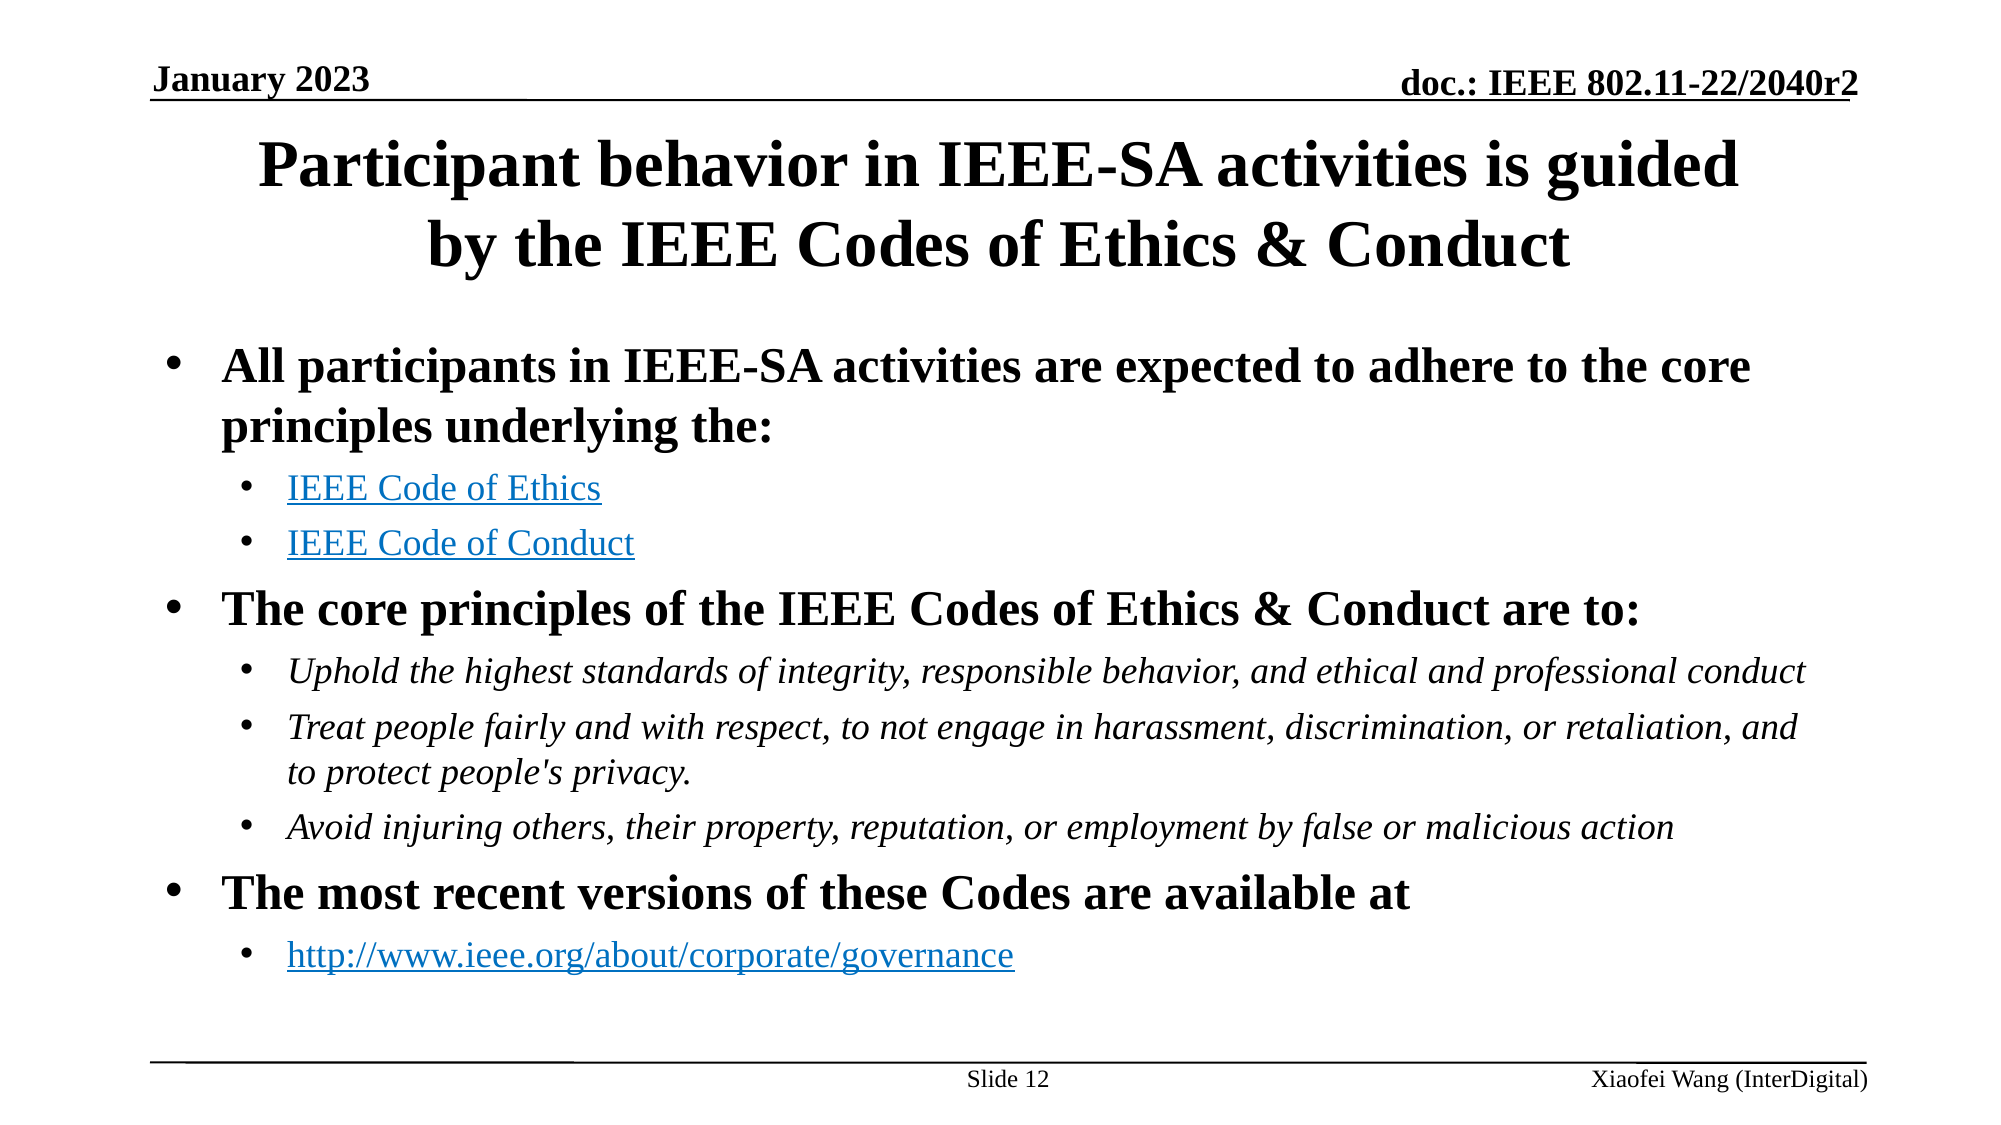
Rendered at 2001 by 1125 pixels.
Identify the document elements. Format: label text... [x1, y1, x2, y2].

slide_number Slide 12 [950, 1061, 1067, 1123]
list All participants in IEEE-SA activities are expected to adhere to the core principles underlying the: IEEE Code of Ethics IEEE Code of Conduct The core principles of the IEEE Codes of Ethics & Conduct are to: Uphold the highest standards of integrity, responsible behavior, and ethical and professional conduct Treat people fairly and with respect, to not engage in harassment, discrimination, or retaliation, and to protect people's privacy. Avoid injuring others, their property, reputation, or employment by false or malicious action The most recent versions of these Codes are available at http://www.ieee.org/about/corporate/governance [149, 324, 1850, 1000]
footer Xiaofei Wang (InterDigital) [1171, 1061, 1869, 1093]
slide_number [152, 54, 563, 100]
title Participant behavior in IEEE-SA activities is guided by the IEEE Codes of Ethics & Conduct [149, 112, 1850, 288]
